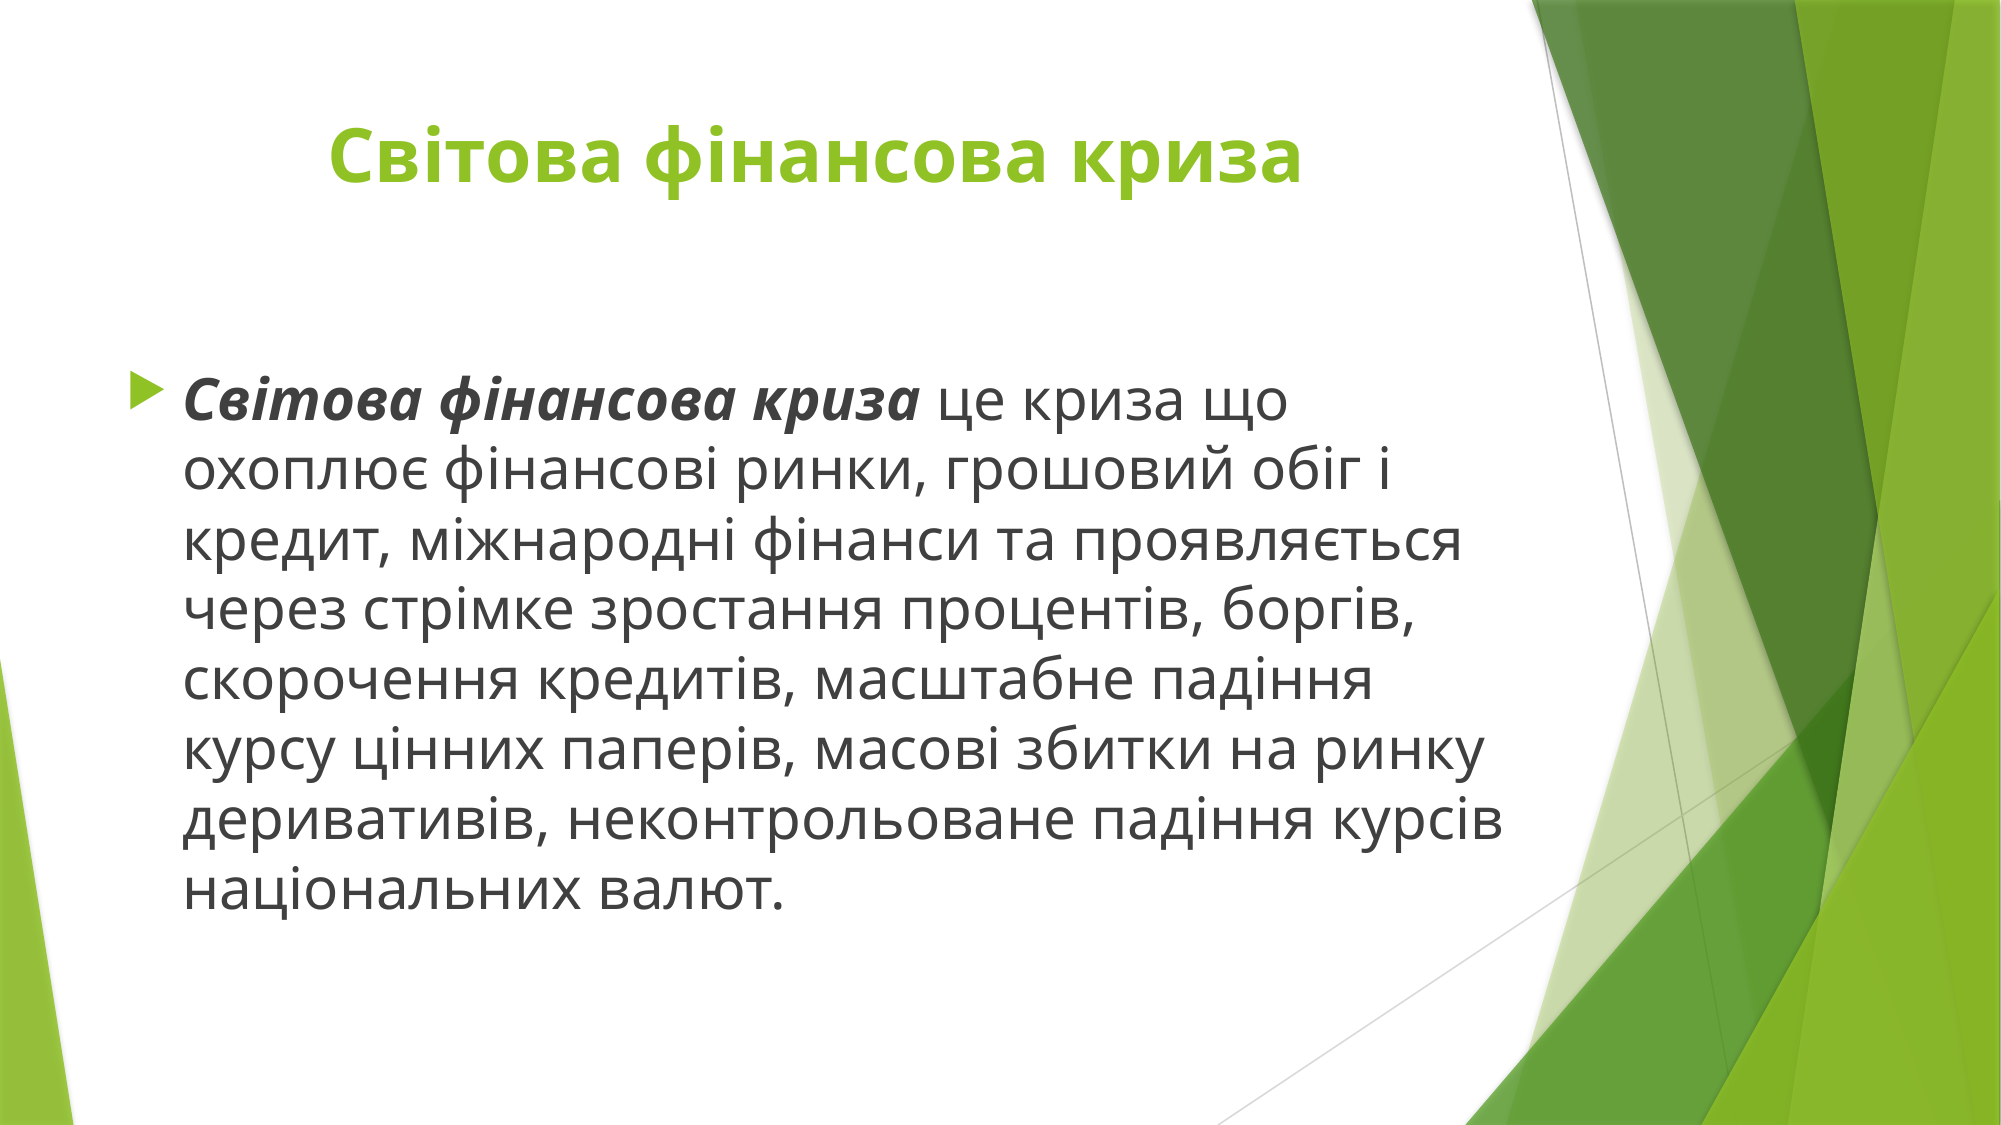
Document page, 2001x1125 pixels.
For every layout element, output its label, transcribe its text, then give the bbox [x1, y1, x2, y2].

list Світова фінансова криза це криза що охоплює фінансові ринки, грошовий обіг і кредит, міжнародні фінанси та проявляється через стрімке зростання процентів, боргів, скорочення кредитів, масштабне падіння курсу цінних паперів, масові збитки на ринку деривативів, неконтрольоване падіння курсів національних валют. [111, 354, 1522, 992]
title Світова фінансова криза [111, 99, 1522, 317]
